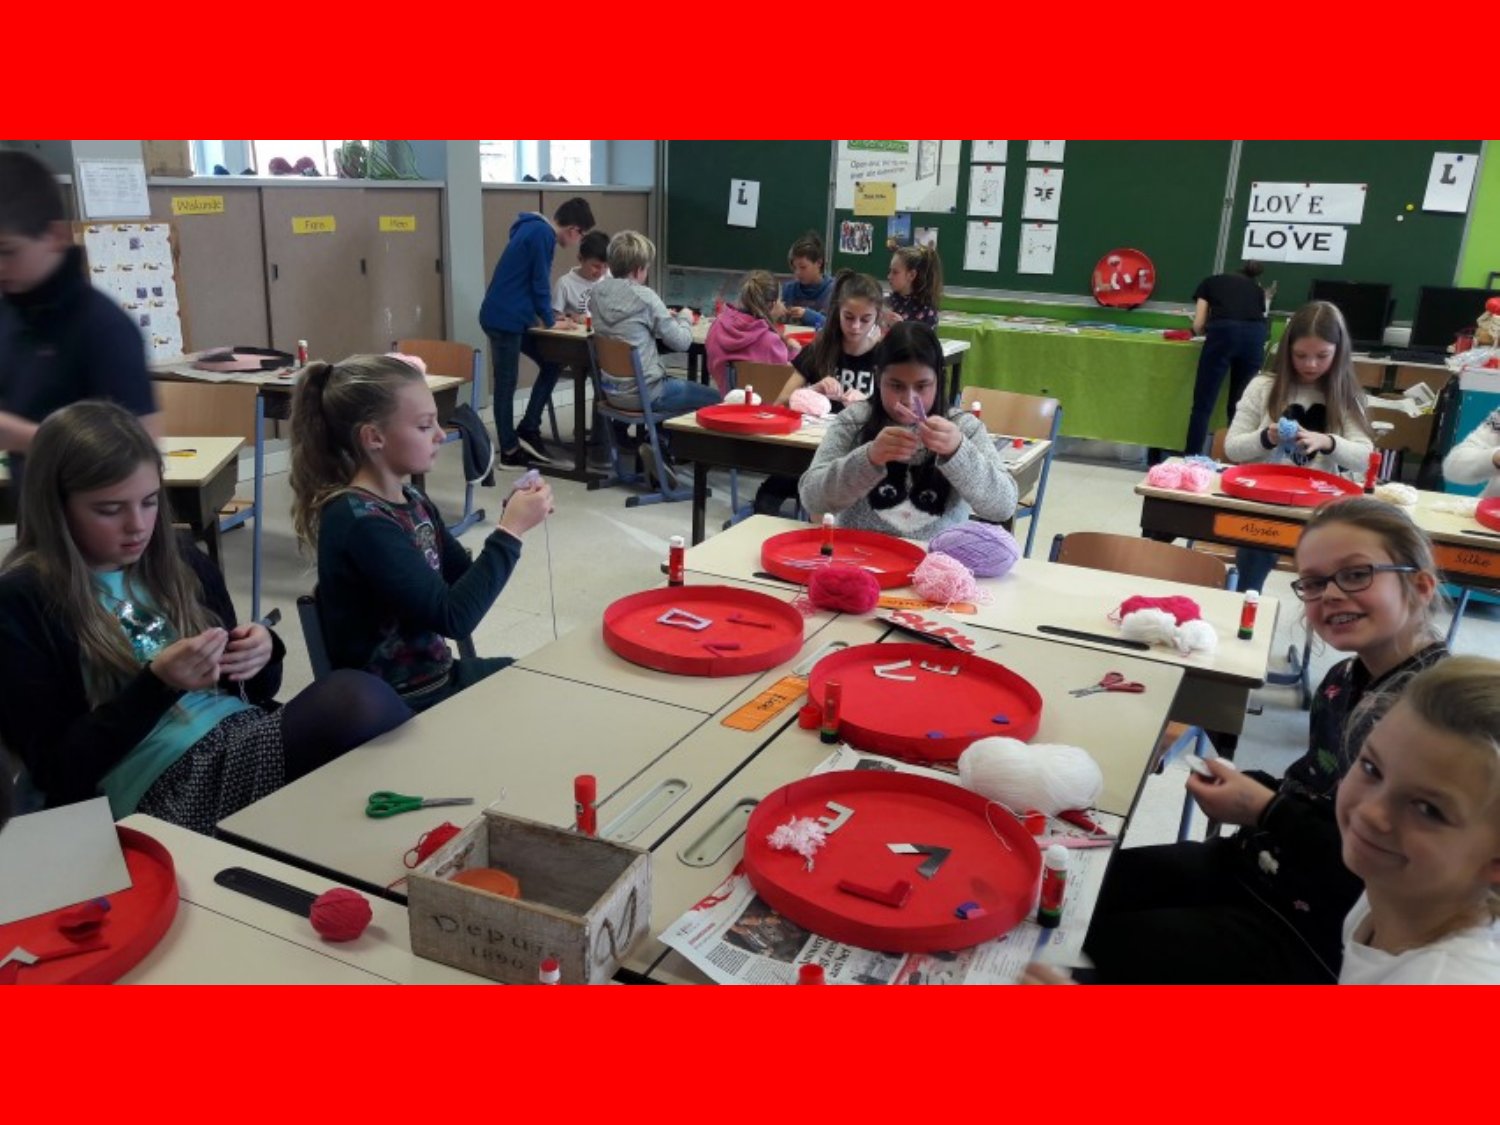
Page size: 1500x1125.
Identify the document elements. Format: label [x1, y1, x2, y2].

picture [0, 140, 1500, 985]
